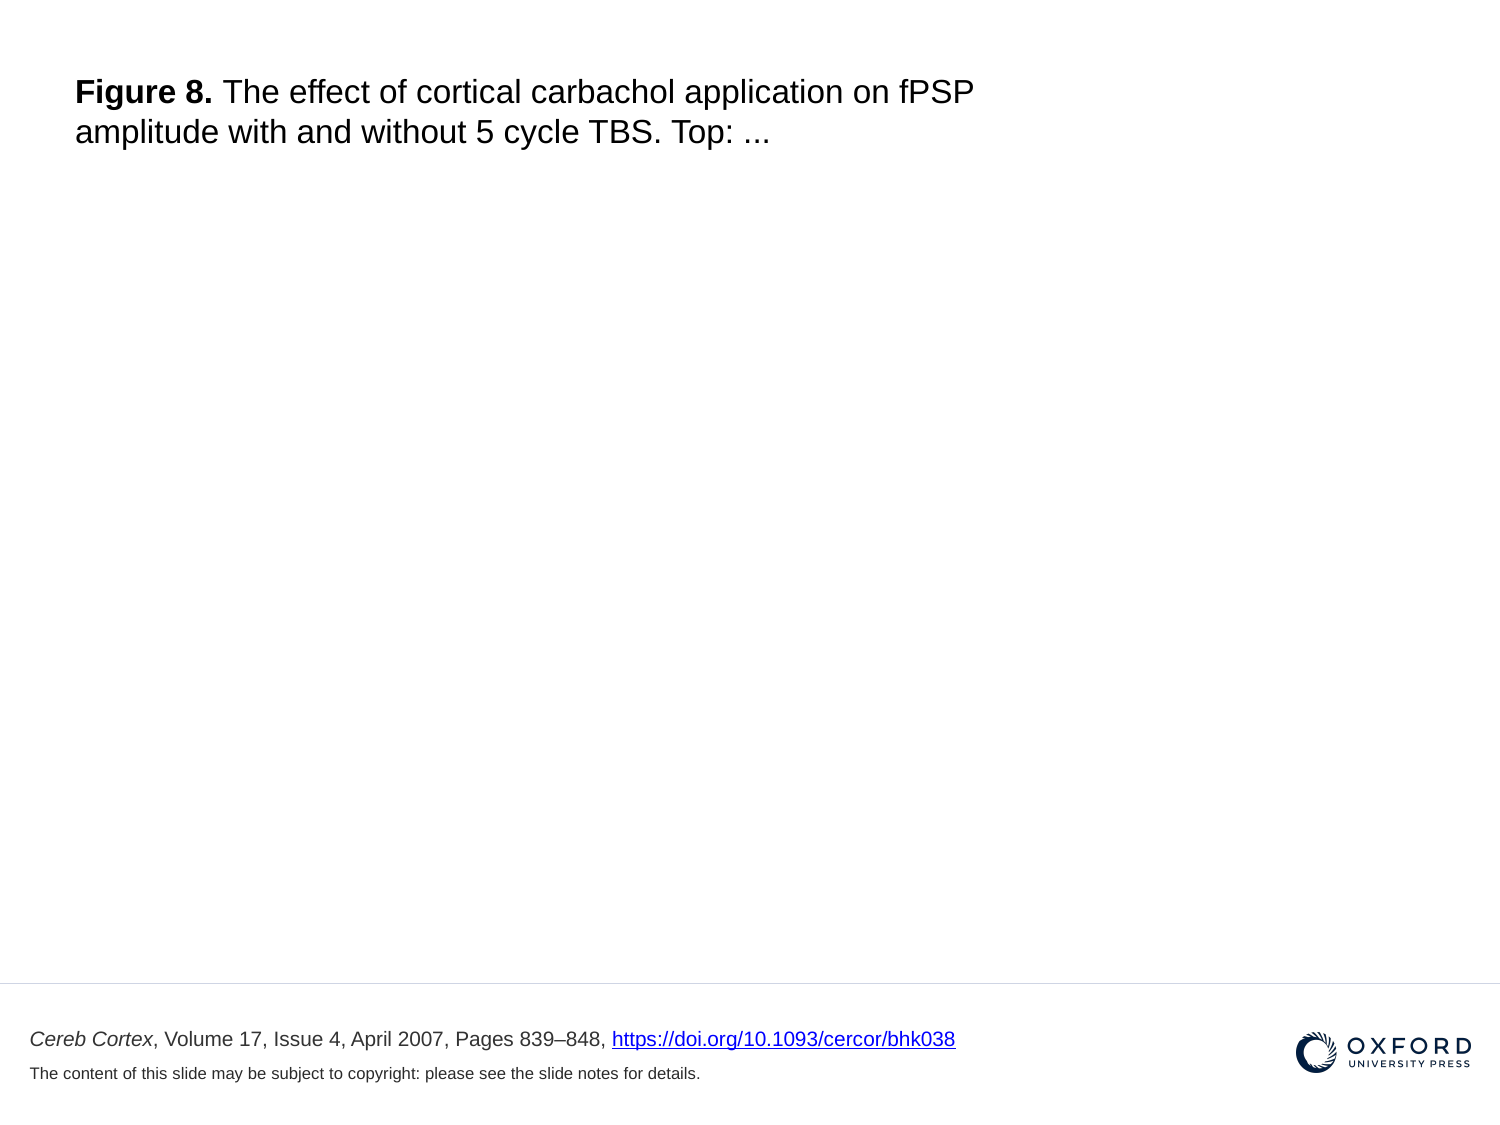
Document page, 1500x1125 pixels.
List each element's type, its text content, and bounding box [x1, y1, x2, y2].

footer Cereb Cortex, Volume 17, Issue 4, April 2007, Pages 839–848, https://doi.org/10.1093/cercor/bhk038 The content of this slide may be subject to copyright: please see the slide notes for details. [0, 983, 1260, 1125]
title Figure 8. The effect of cortical carbachol application on fPSP amplitude with and without 5 cycle TBS. Top: ... [75, 69, 1078, 171]
picture [1296, 1032, 1471, 1073]
